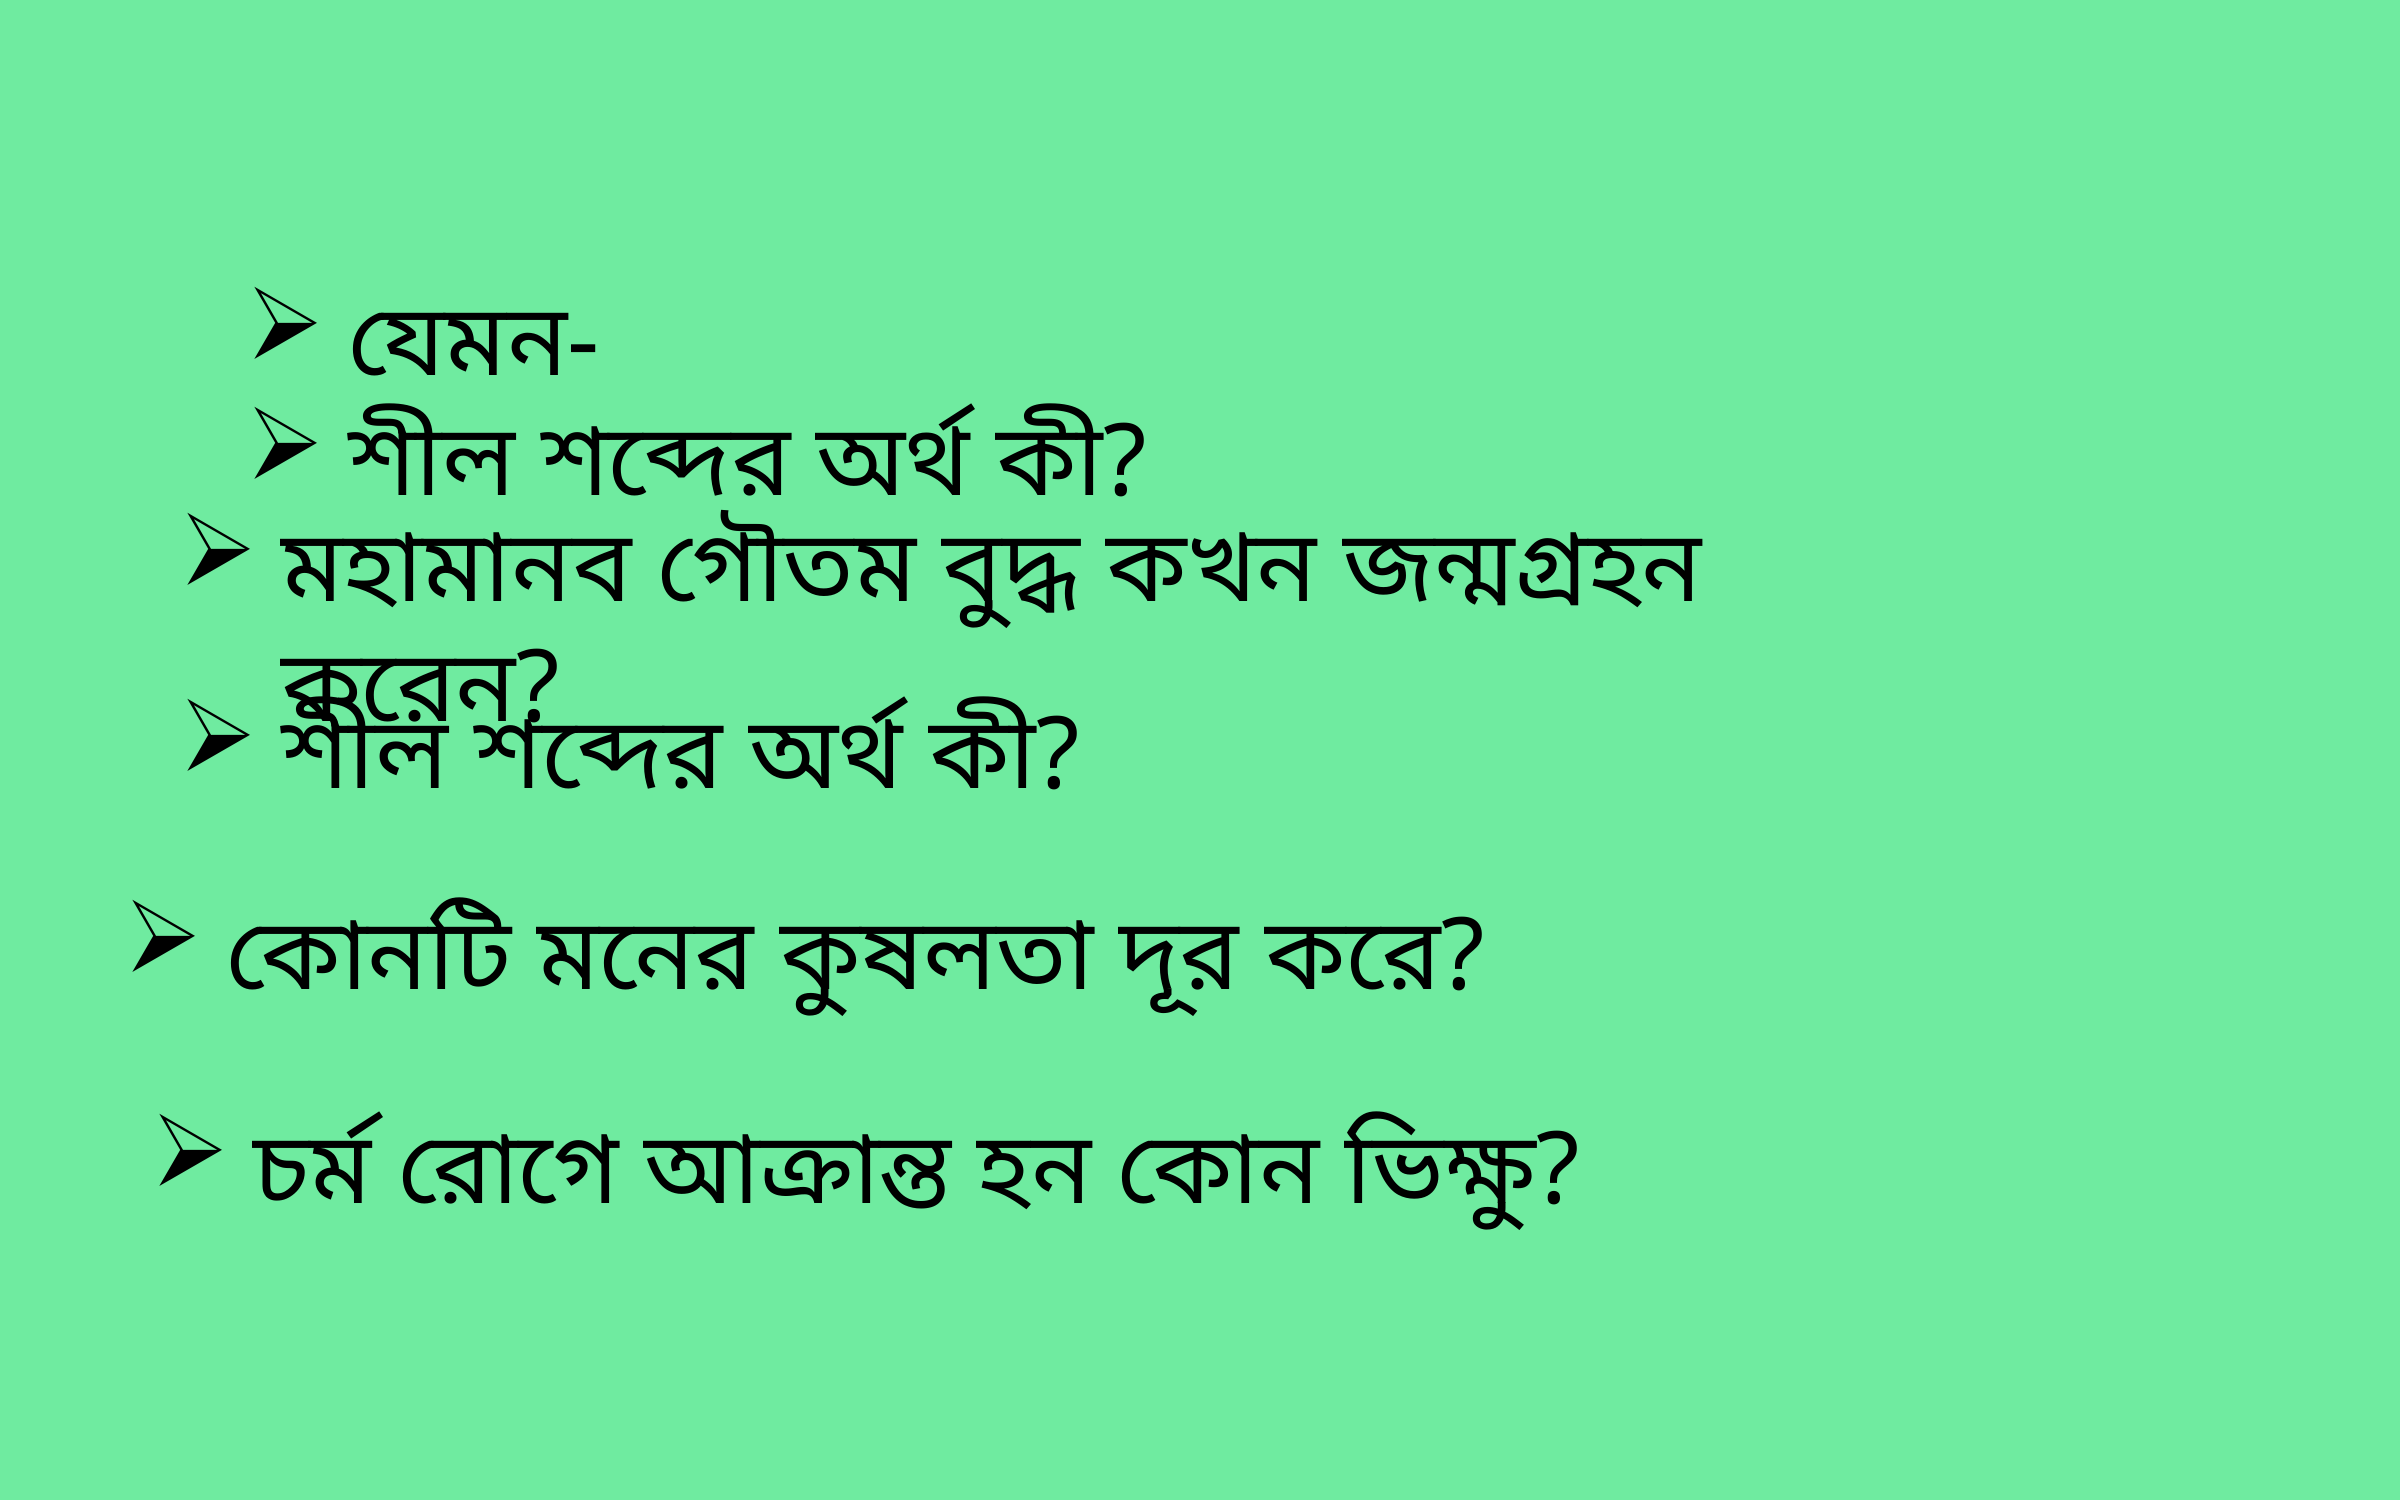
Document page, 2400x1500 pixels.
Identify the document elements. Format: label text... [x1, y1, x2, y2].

text_box যেমন- শীল শব্দের অর্থ কী? [234, 269, 1844, 495]
text_box মহামানব গৌতম বুদ্ধ কখন জন্মগ্রহন করেন? [167, 495, 1914, 748]
text_box শীল শব্দের অর্থ কী? [167, 562, 1871, 814]
text_box চর্ম রোগে আক্রান্ত হন কোন ভিক্ষু? [139, 1097, 1844, 1229]
text_box কোনটি মনের কুষলতা দূর করে? [112, 883, 1816, 1015]
